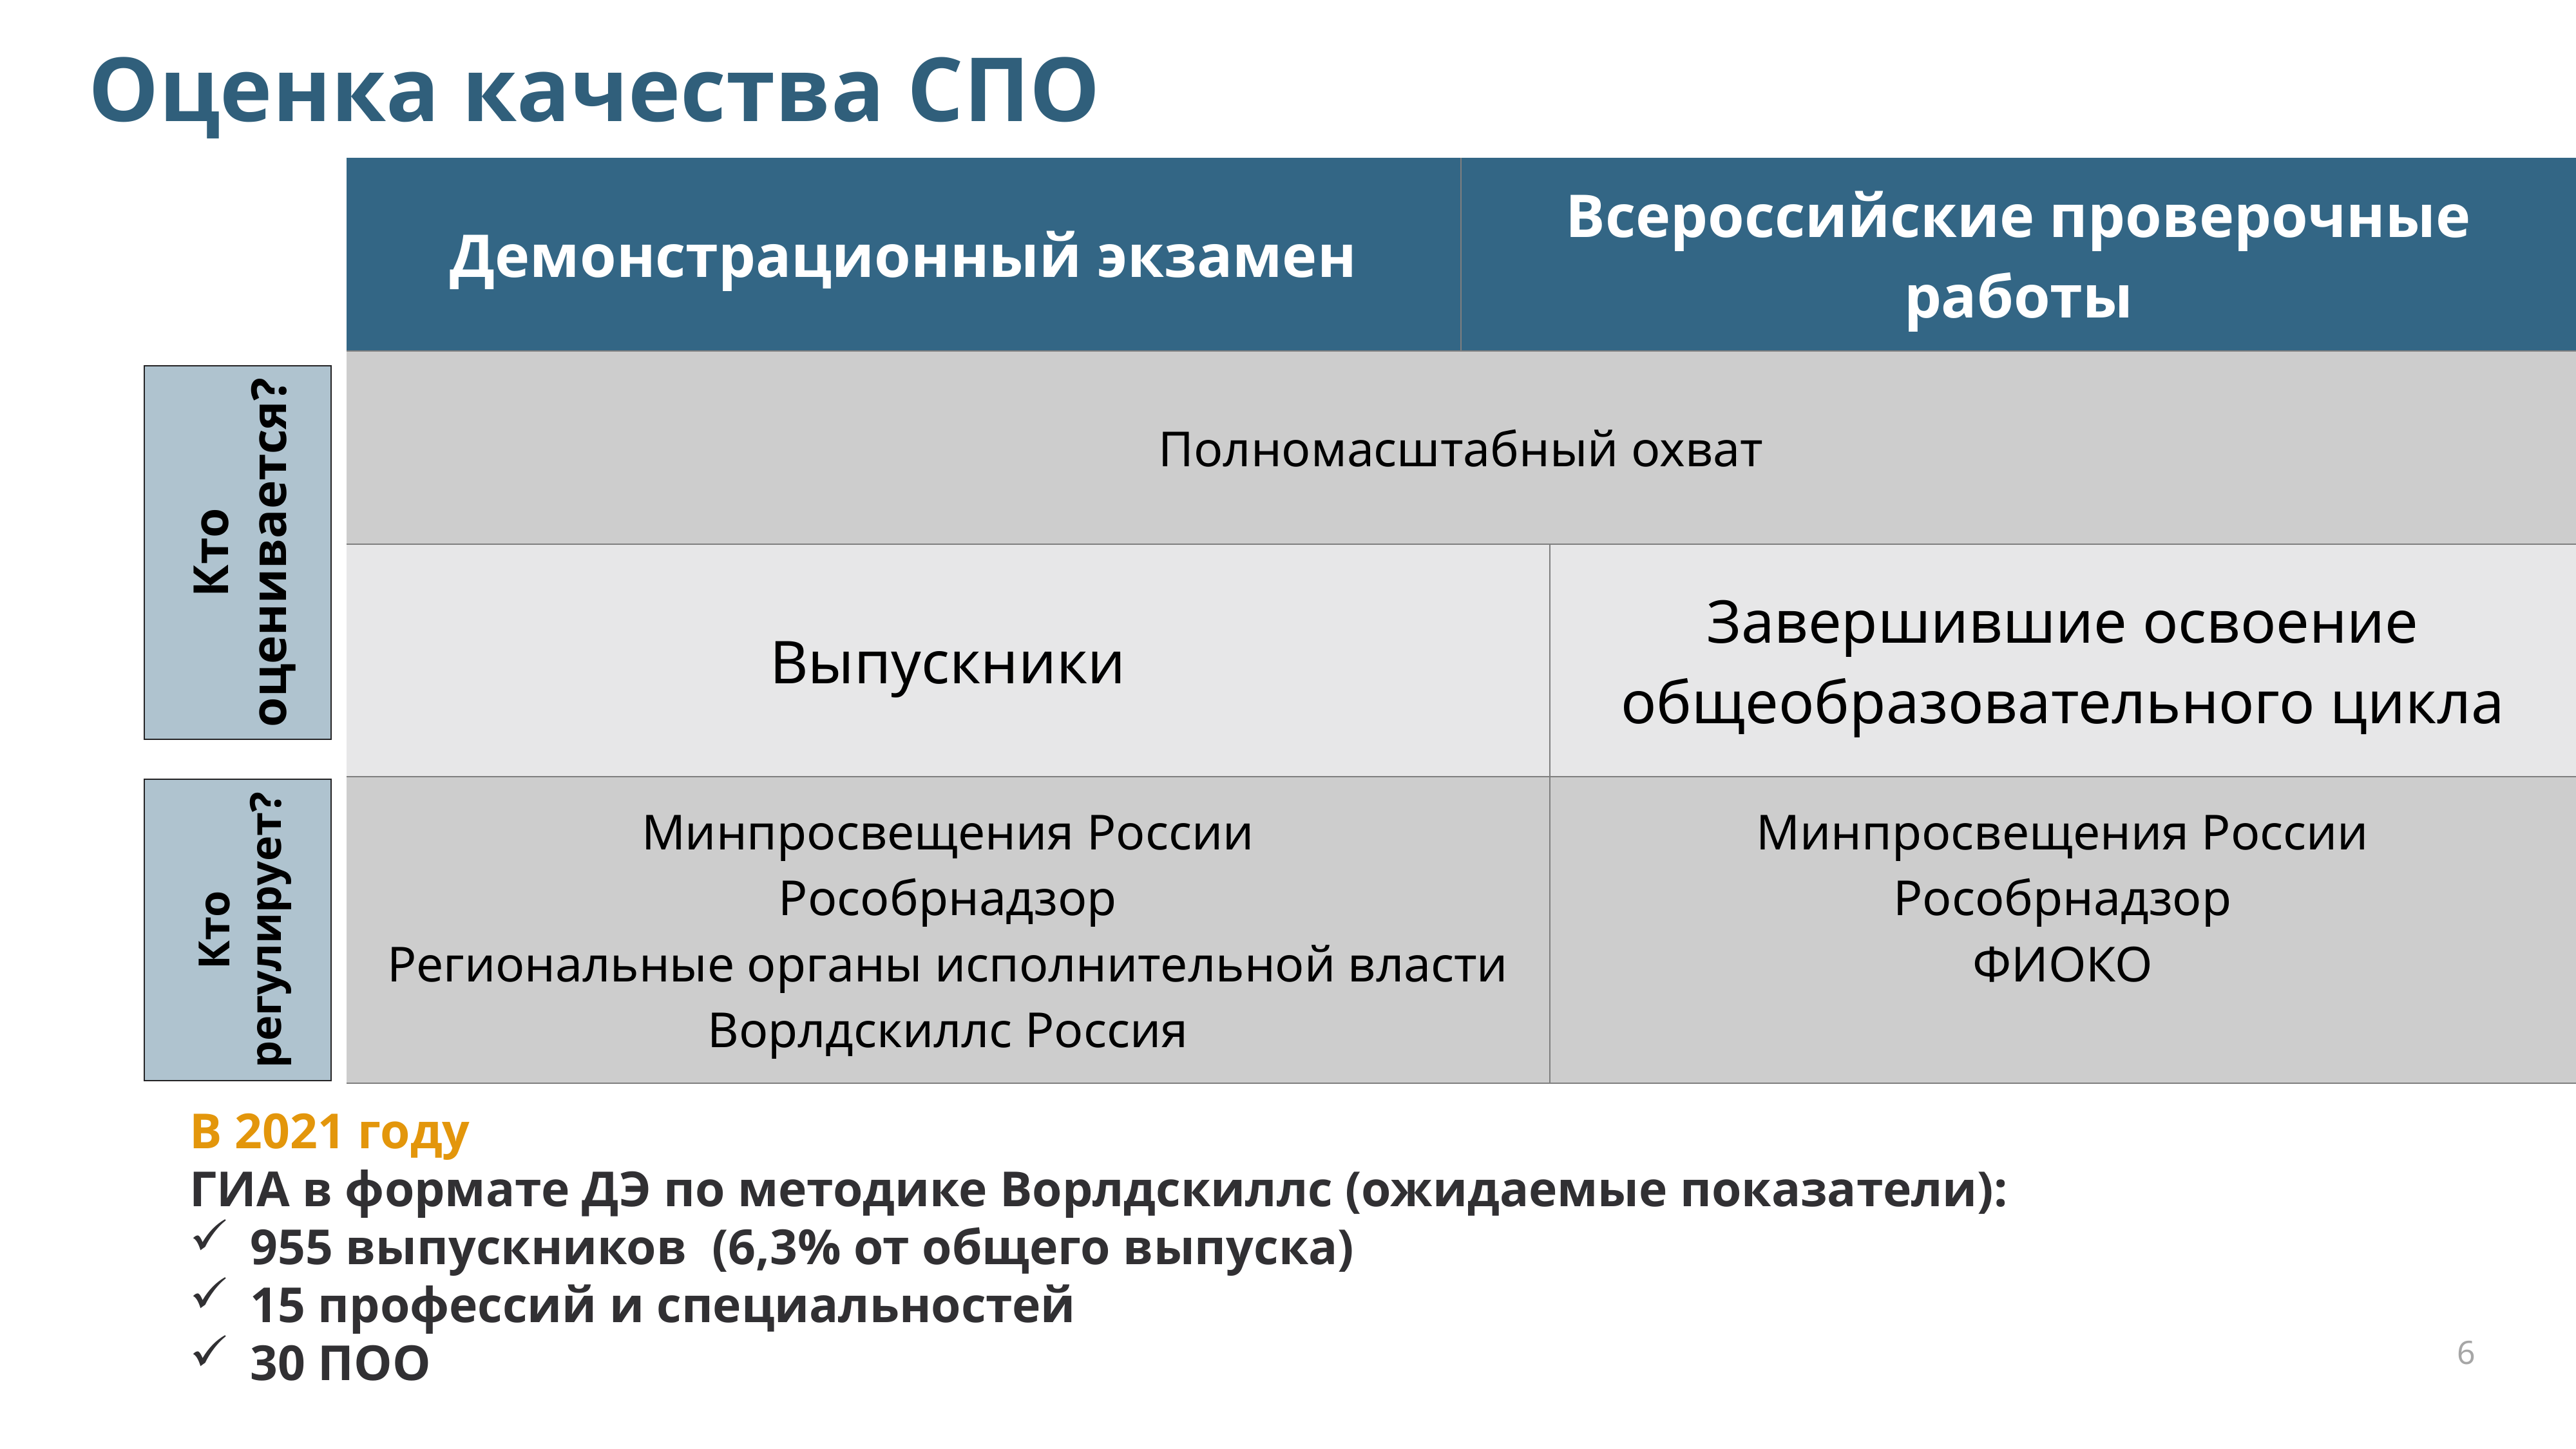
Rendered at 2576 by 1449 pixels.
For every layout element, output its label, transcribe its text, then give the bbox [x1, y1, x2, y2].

table_cell Полномасштабный охват [347, 352, 2576, 544]
table_header Всероссийские проверочные работы [1462, 158, 2576, 350]
table_cell Минпросвещения России Рособрнадзор Региональные органы исполнительной власти Ворлдскиллс Россия [347, 777, 1549, 1083]
text_box Кто оценивается? [144, 365, 332, 740]
table_cell Минпросвещения России Рособрнадзор ФИОКО [1550, 777, 2576, 1083]
table_cell Завершившие освоение общеобразовательного цикла [1550, 545, 2576, 776]
table_header Демонстрационный экзамен [347, 158, 1460, 350]
table_cell Выпускники [347, 545, 1549, 776]
text_box В 2021 году ГИА в формате ДЭ по методике Ворлдскиллс (ожидаемые показатели): 955 выпускников (6,3% от общего выпуска) 15 профессий и специальностей 30 ПОО [180, 1095, 2420, 1395]
text_box Оценка качества СПО [79, 28, 1111, 144]
text_box Кто регулирует? [144, 779, 332, 1081]
